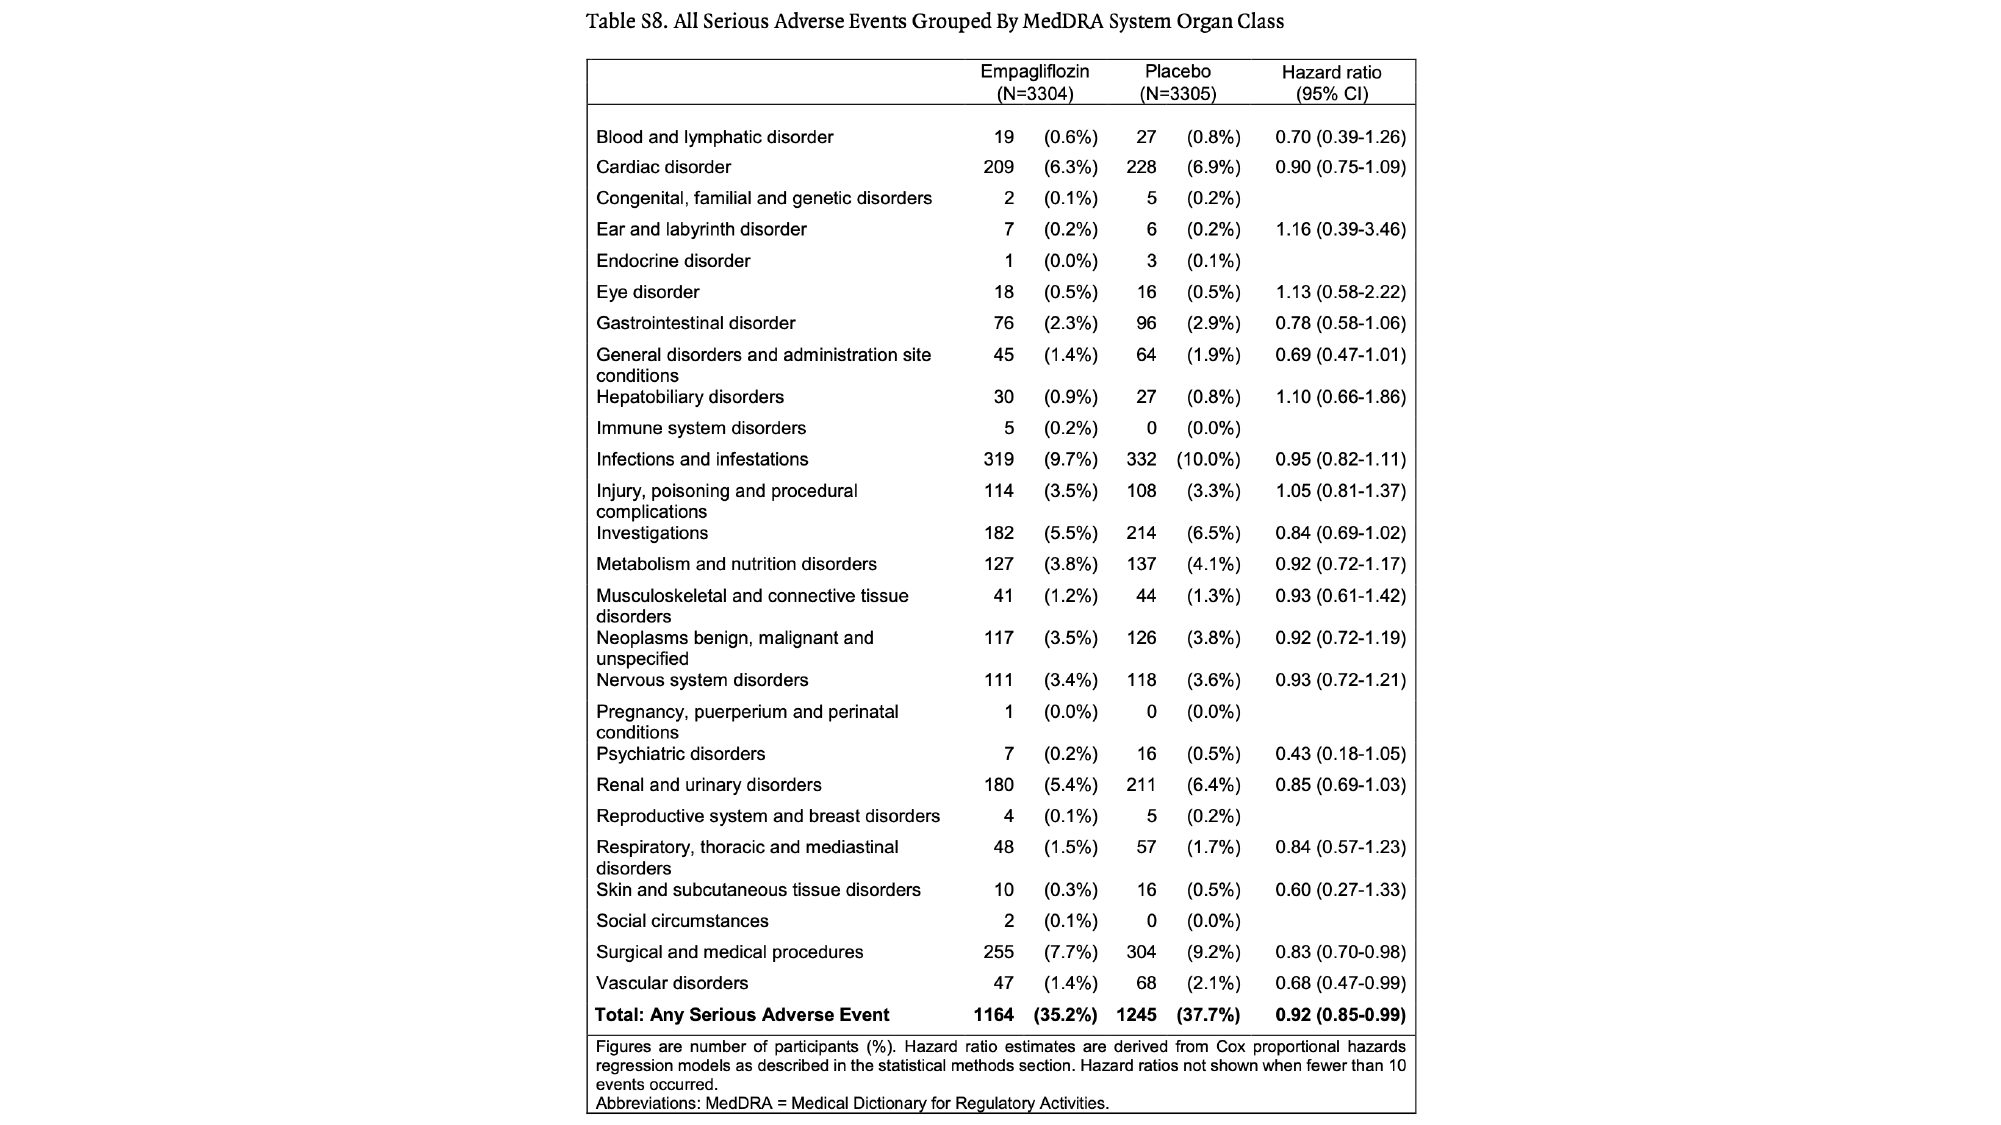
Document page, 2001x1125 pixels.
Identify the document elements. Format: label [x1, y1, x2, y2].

picture [574, 0, 1423, 1125]
